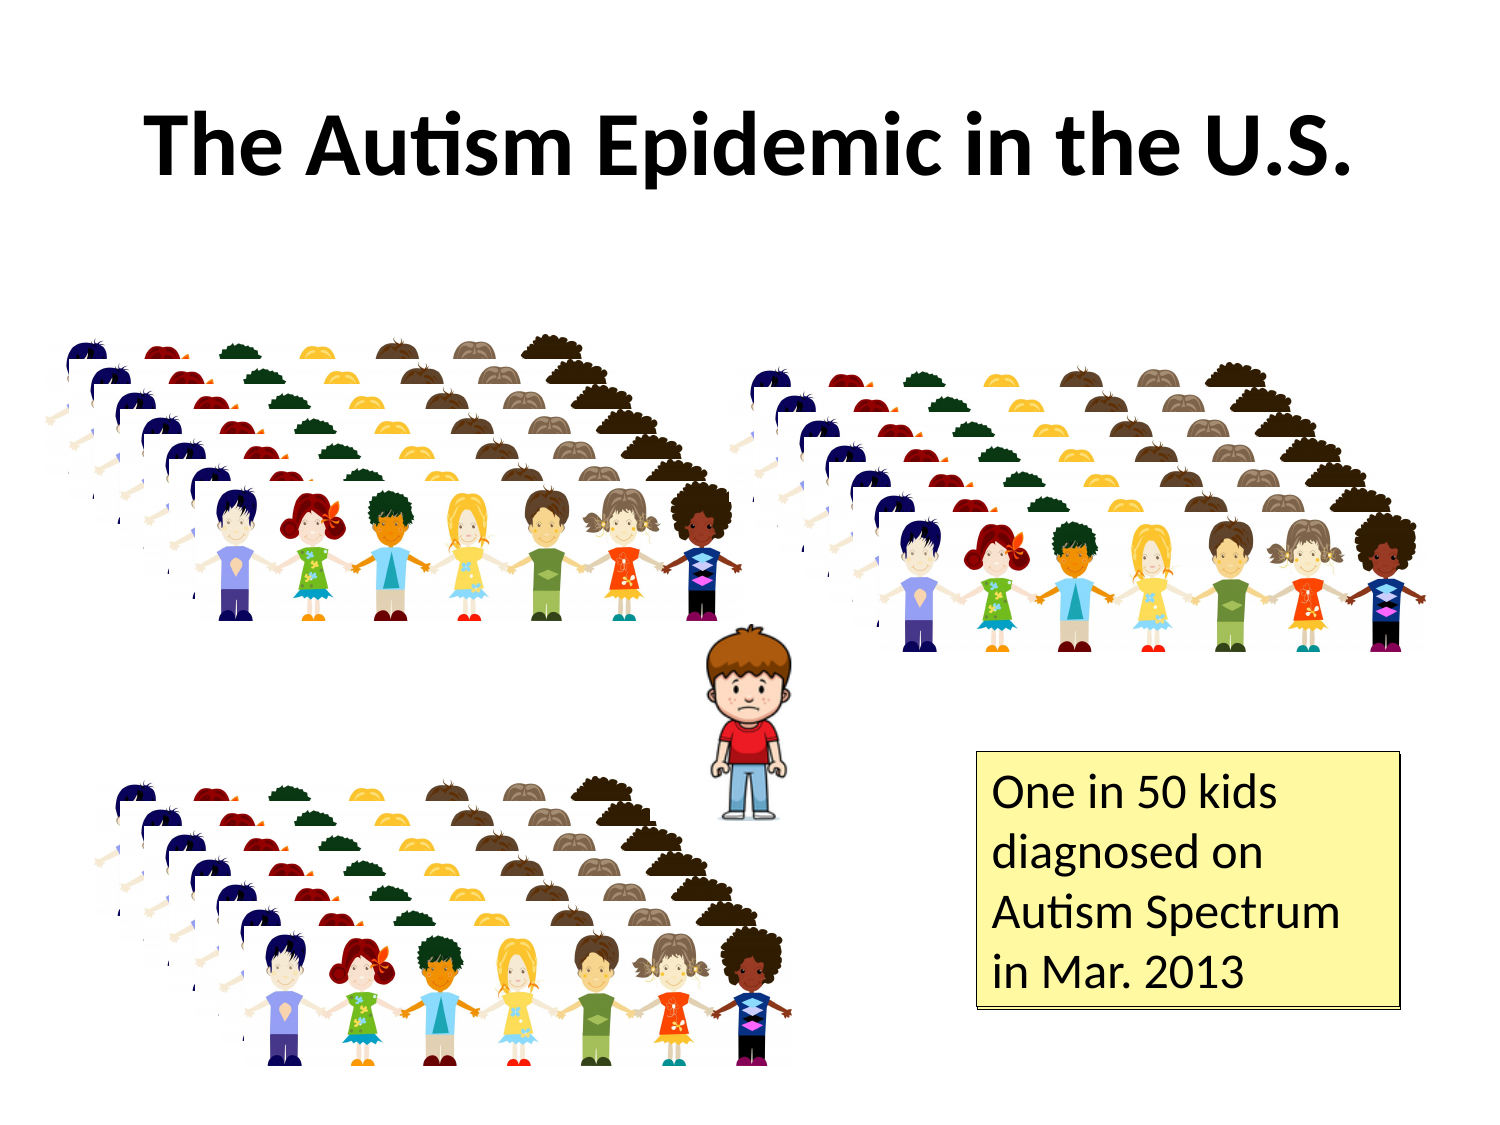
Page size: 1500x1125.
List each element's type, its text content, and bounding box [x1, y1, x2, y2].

text_box One in 50 kids diagnosed on Autism Spectrum in Mar. 2013 [976, 751, 1400, 1007]
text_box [728, 287, 1426, 727]
title The Autism Epidemic in the U.S. [75, 45, 1425, 233]
picture [44, 259, 848, 821]
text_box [94, 701, 792, 1125]
text_box One in 100 kids diagnosed on Autism Spectrum in 2009 [977, 754, 1401, 1010]
